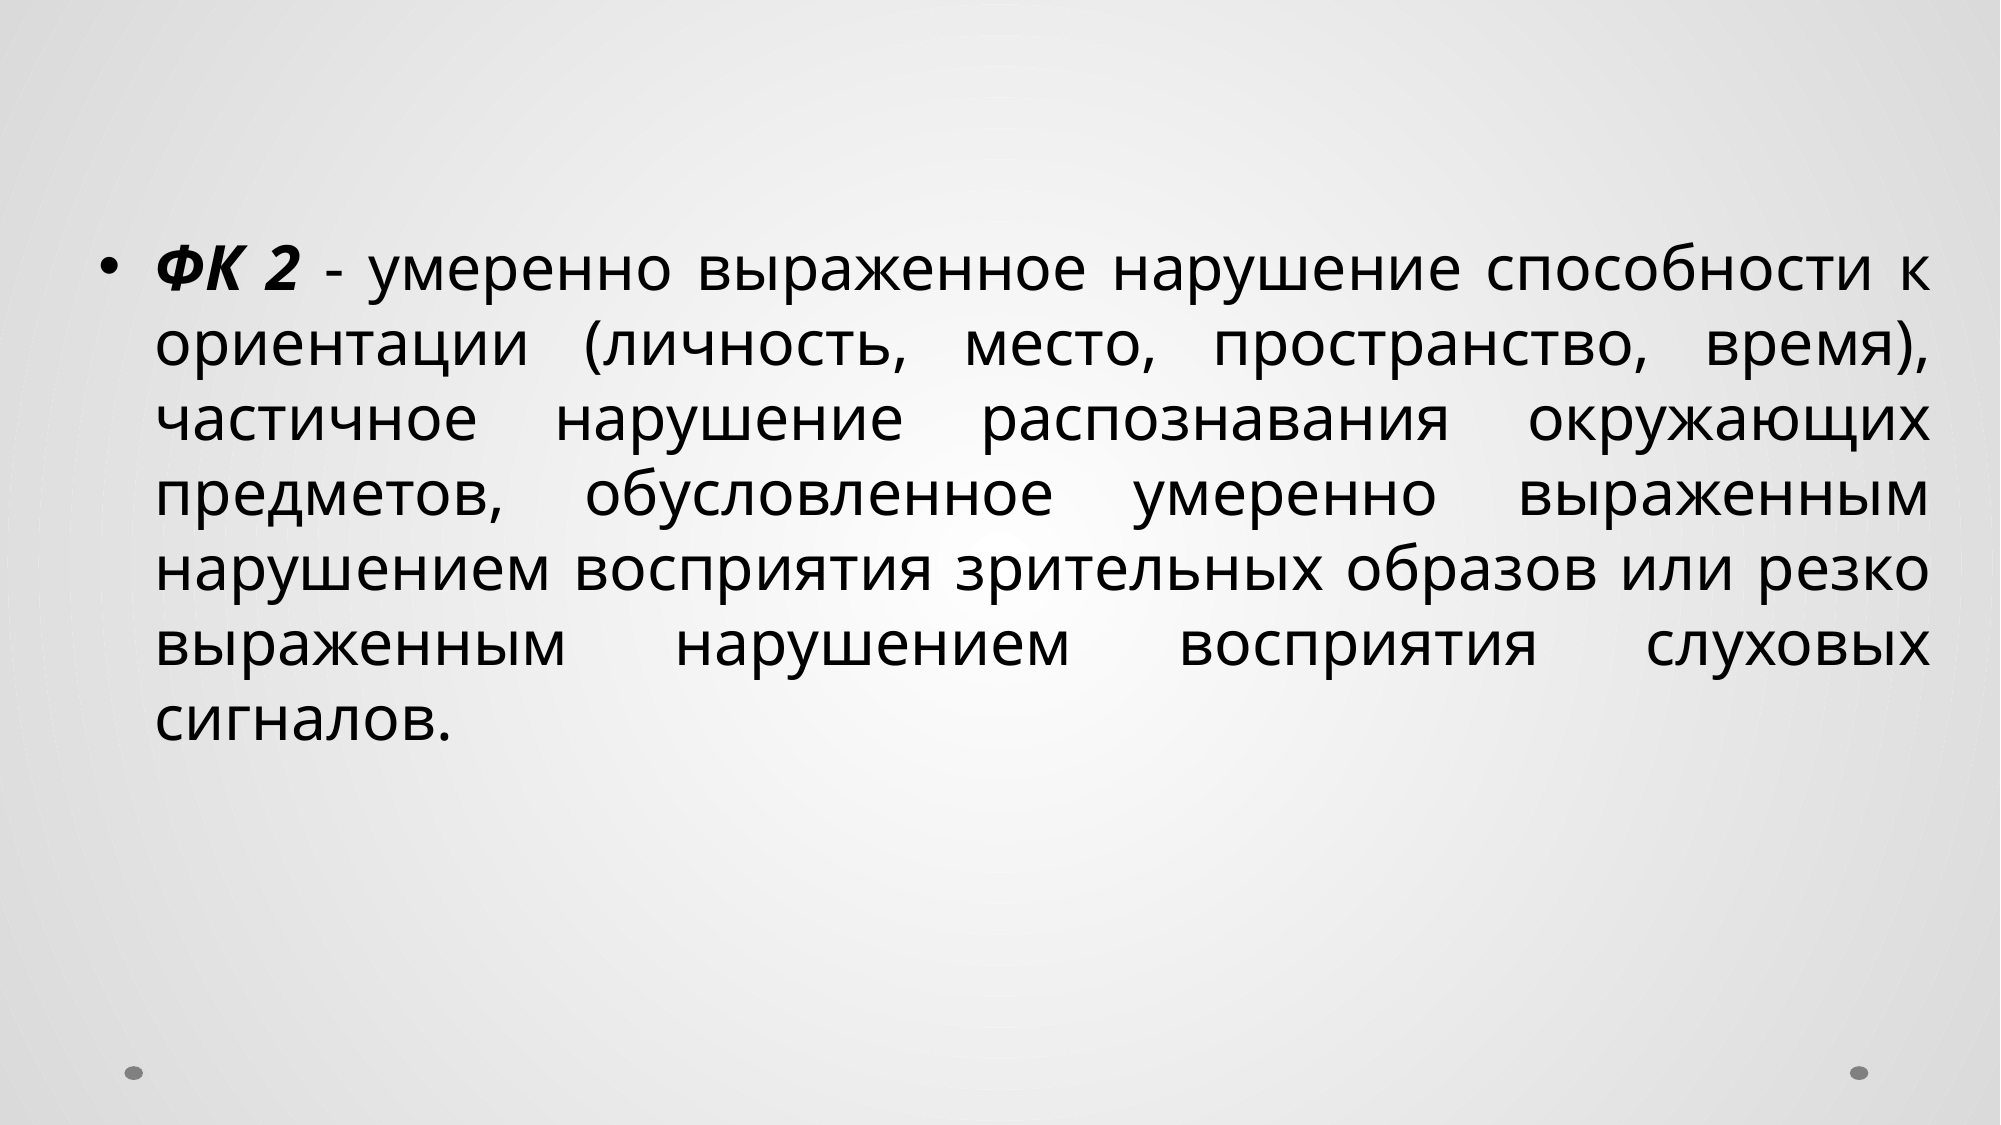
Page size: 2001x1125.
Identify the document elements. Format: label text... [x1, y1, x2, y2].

list ФК 2 - умеренно выраженное нарушение способности к ориентации (личность, место, пространство, время), частичное нарушение распознавания окружающих предметов, обусловленное умеренно выраженным нарушением восприятия зрительных образов или резко выраженным нарушением восприятия слуховых сигналов. [83, 220, 1948, 1125]
